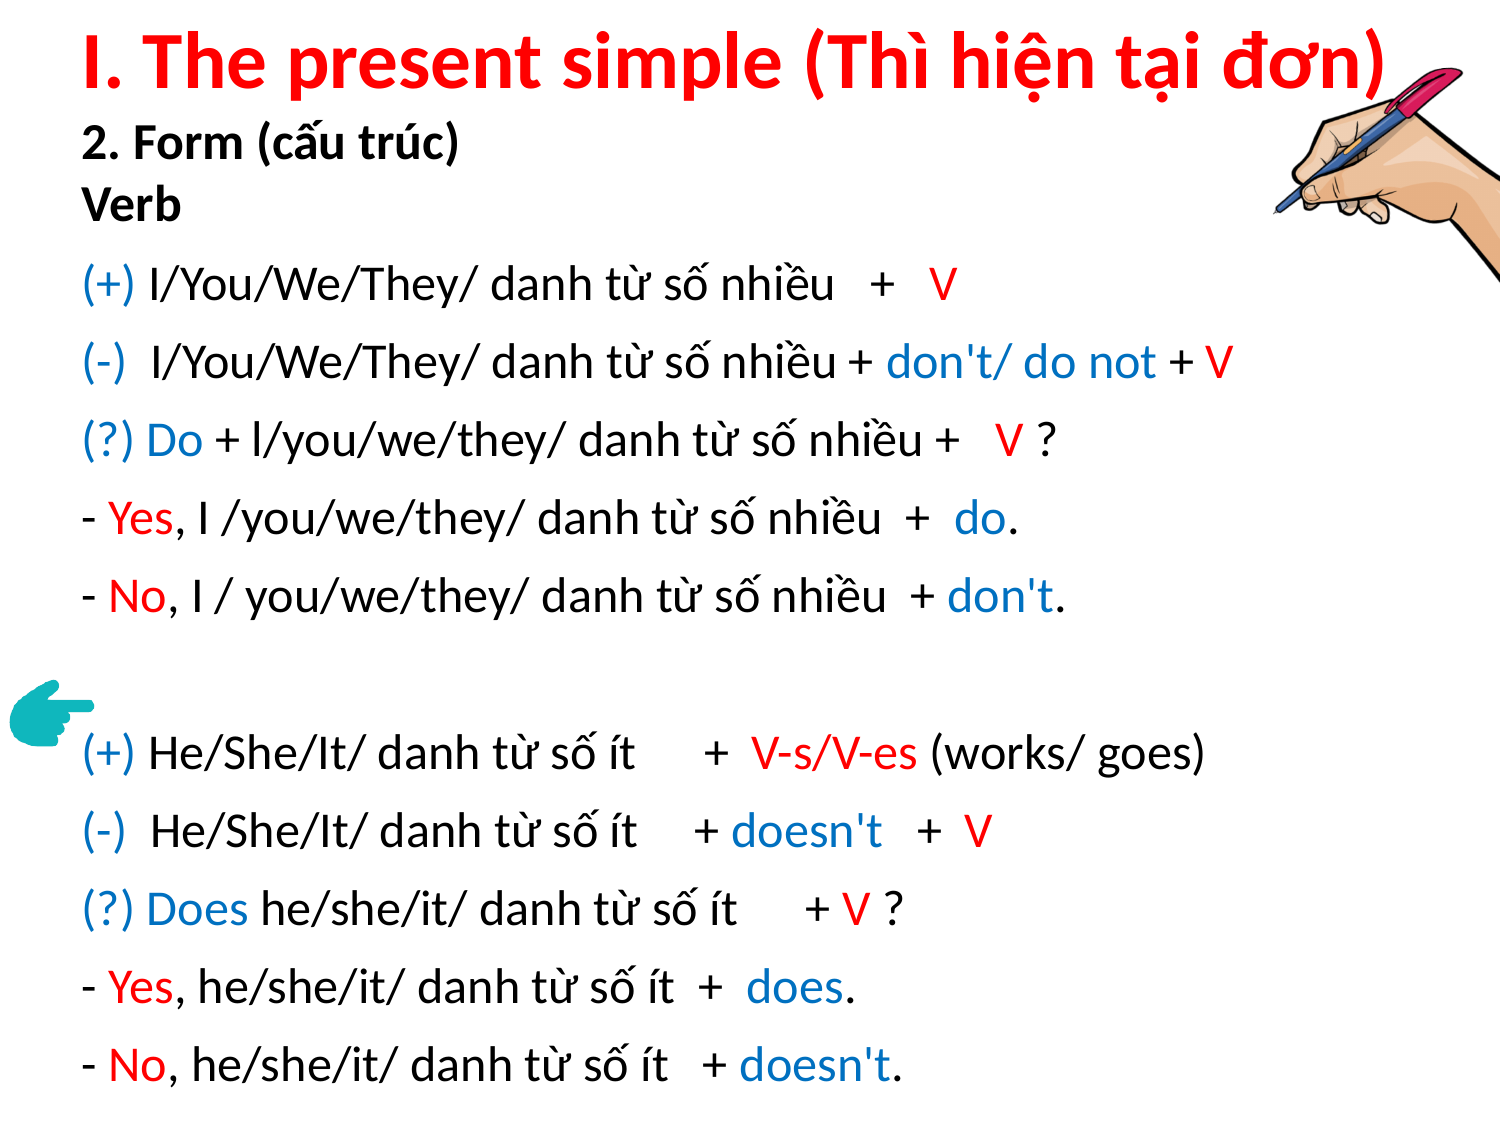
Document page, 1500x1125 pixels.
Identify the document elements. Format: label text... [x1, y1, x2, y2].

text_box I. The present simple (Thì hiện tại đơn) [66, 0, 1412, 100]
list 2. Form (cấu trúc) Verb (+) I/You/We/They/ danh từ số nhiều + V (-) I/You/We/They/ danh từ số nhiều + don't/ do not + V (?) Do + l/you/we/they/ danh từ số nhiều + V ? - Yes, I /you/we/they/ danh từ số nhiều + do. - No, I / you/we/they/ danh từ số nhiều + don't. (+) He/She/It/ danh từ số ít + V-s/V-es (works/ goes) (-) He/She/It/ danh từ số ít + doesn't + V (?) Does he/she/it/ danh từ số ít + V ? - Yes, he/she/it/ danh từ số ít + does. - No, he/she/it/ danh từ số ít + doesn't. [66, 100, 1486, 1104]
picture [0, 667, 106, 761]
picture [1258, 61, 1500, 328]
